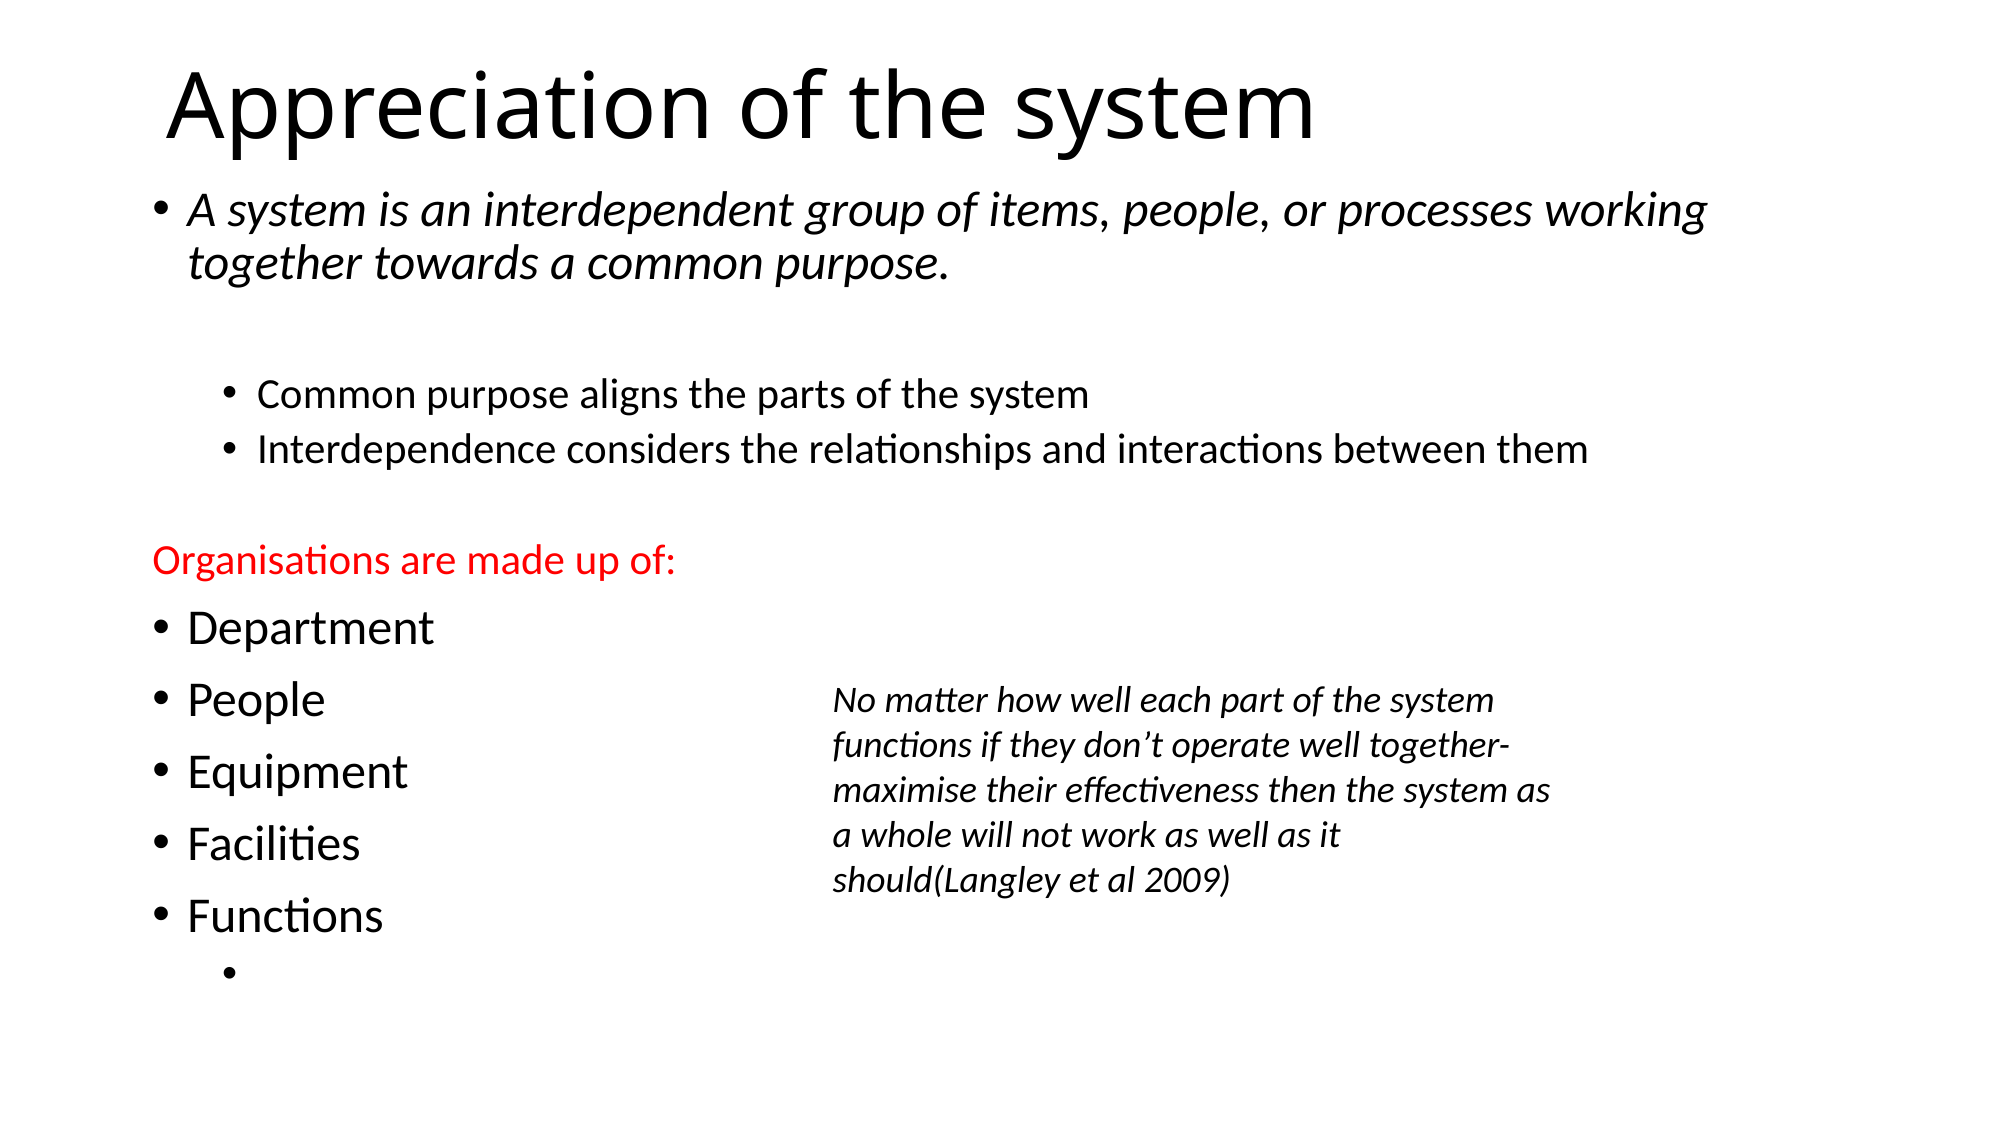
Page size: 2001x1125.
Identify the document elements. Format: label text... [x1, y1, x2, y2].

text_box No matter how well each part of the system functions if they don’t operate well together- maximise their effectiveness then the system as a whole will not work as well as it should(Langley et al 2009) [817, 667, 1592, 908]
list A system is an interdependent group of items, people, or processes working together towards a common purpose. Common purpose aligns the parts of the system Interdependence considers the relationships and interactions between them Organisations are made up of: Department People Equipment Facilities Functions [137, 175, 1863, 1014]
title Appreciation of the system [151, 0, 1877, 218]
